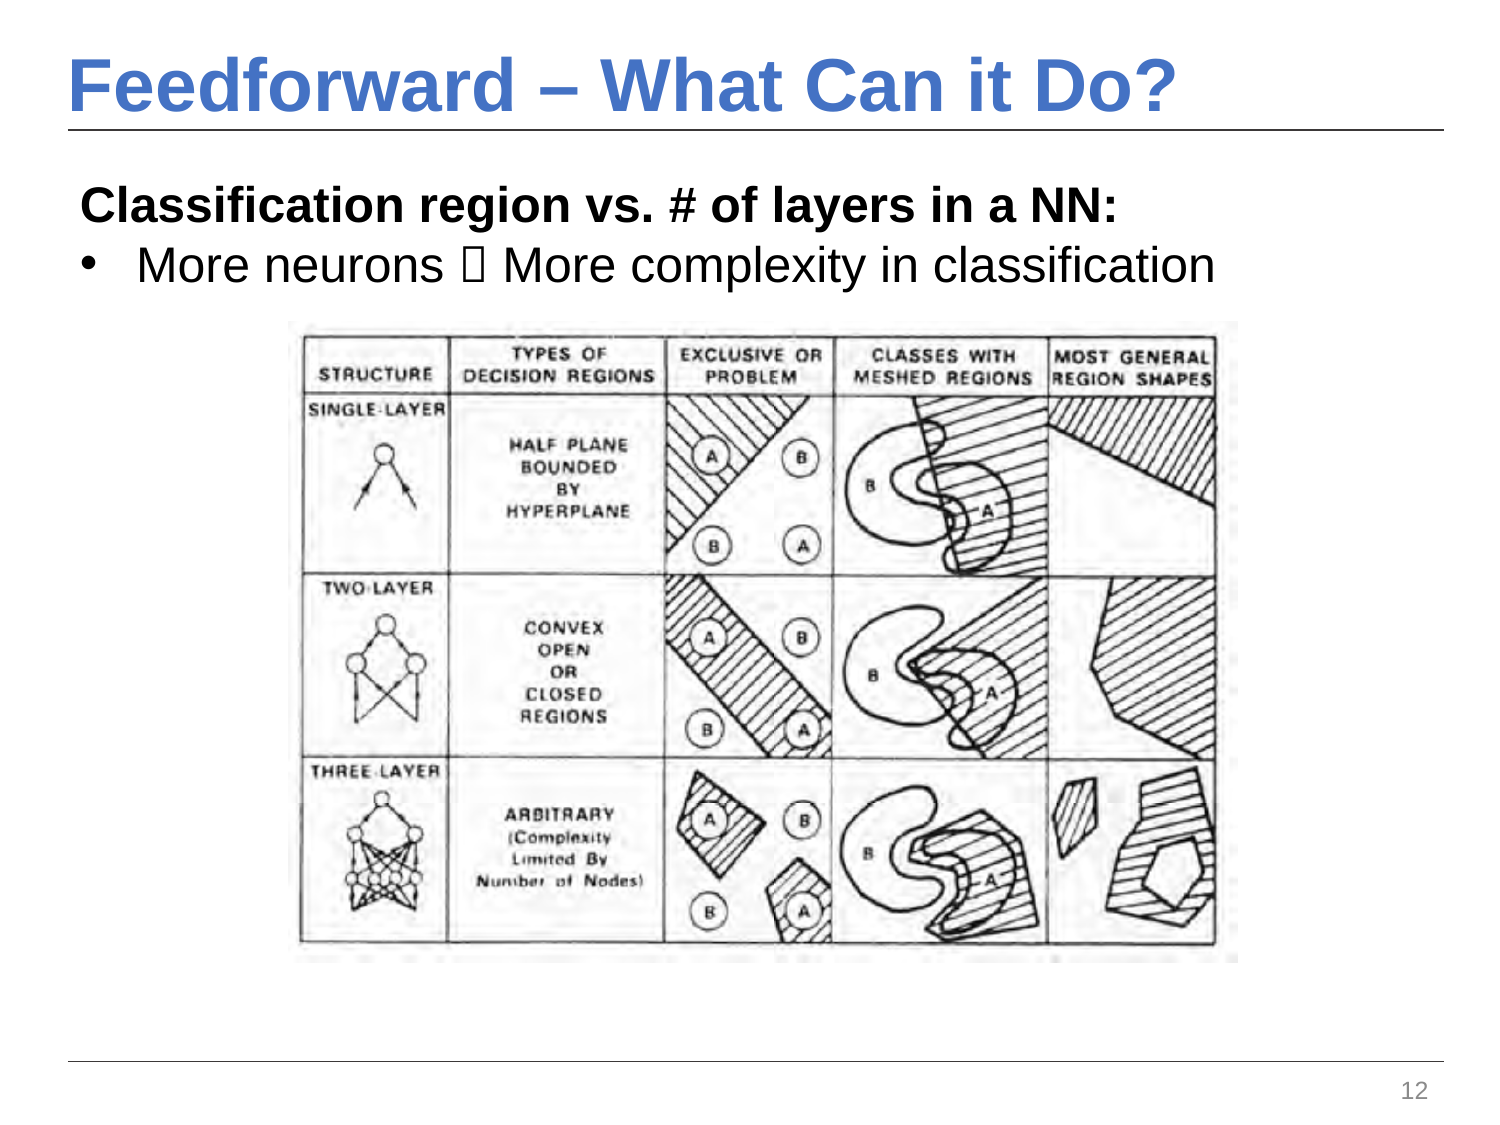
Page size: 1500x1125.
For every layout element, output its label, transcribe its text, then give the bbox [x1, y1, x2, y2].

title Feedforward – What Can it Do? [67, 32, 1444, 143]
text_box Classification region vs. # of layers in a NN: More neurons  More complexity in classification [65, 165, 1232, 301]
picture [276, 321, 1254, 969]
slide_number 12 [1106, 1059, 1444, 1120]
